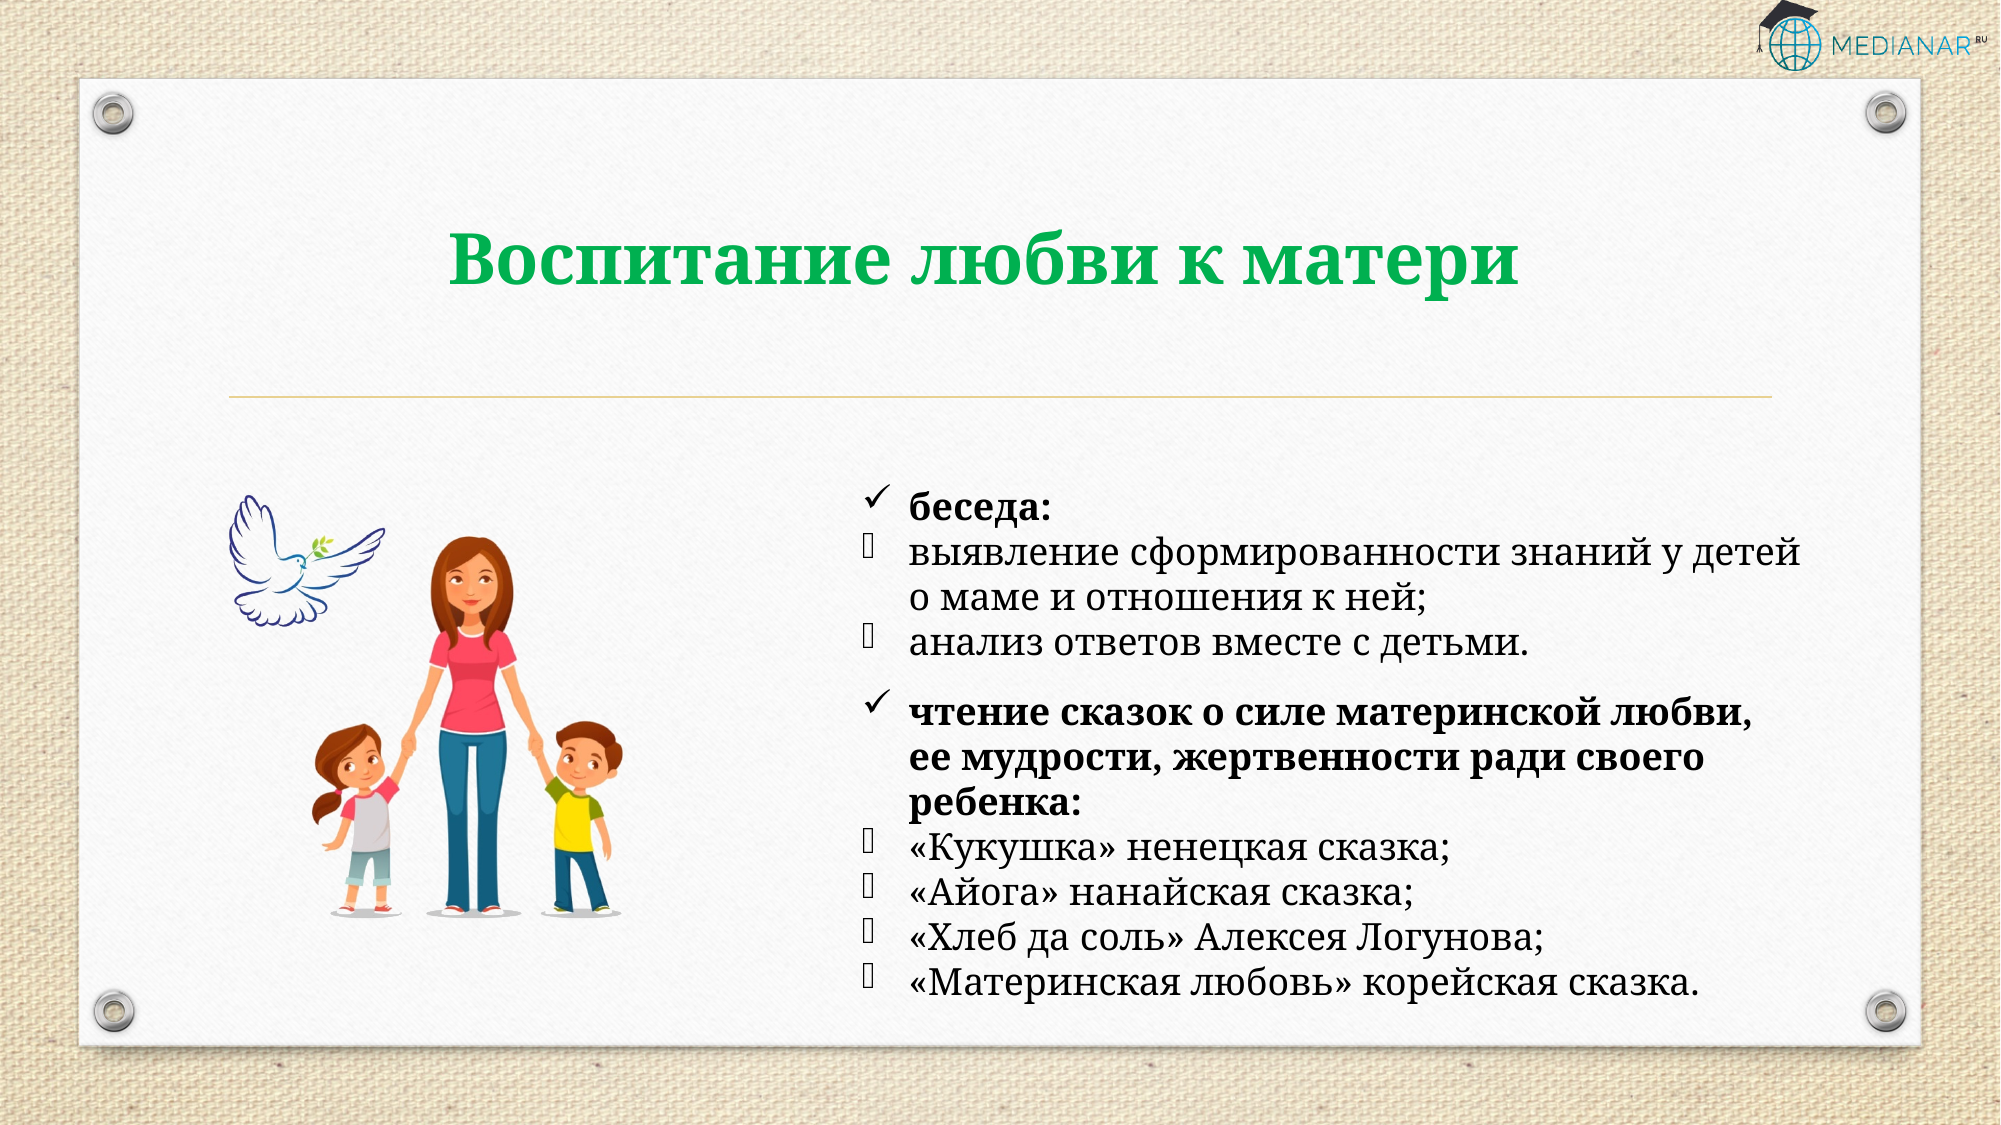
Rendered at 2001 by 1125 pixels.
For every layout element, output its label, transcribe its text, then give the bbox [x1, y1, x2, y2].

text_box беседа: выявление сформированности знаний у детей о маме и отношения к ней; анализ ответов вместе с детьми. чтение сказок о силе материнской любви, ее мудрости, жертвенности ради своего ребенка: «Кукушка» ненецкая сказка; «Айога» нанайская сказка; «Хлеб да соль» Алексея Логунова; «Материнская любовь» корейская сказка. [846, 474, 1823, 1011]
text_box Воспитание любви к матери [140, 206, 1847, 307]
picture [0, 0, 2001, 1125]
